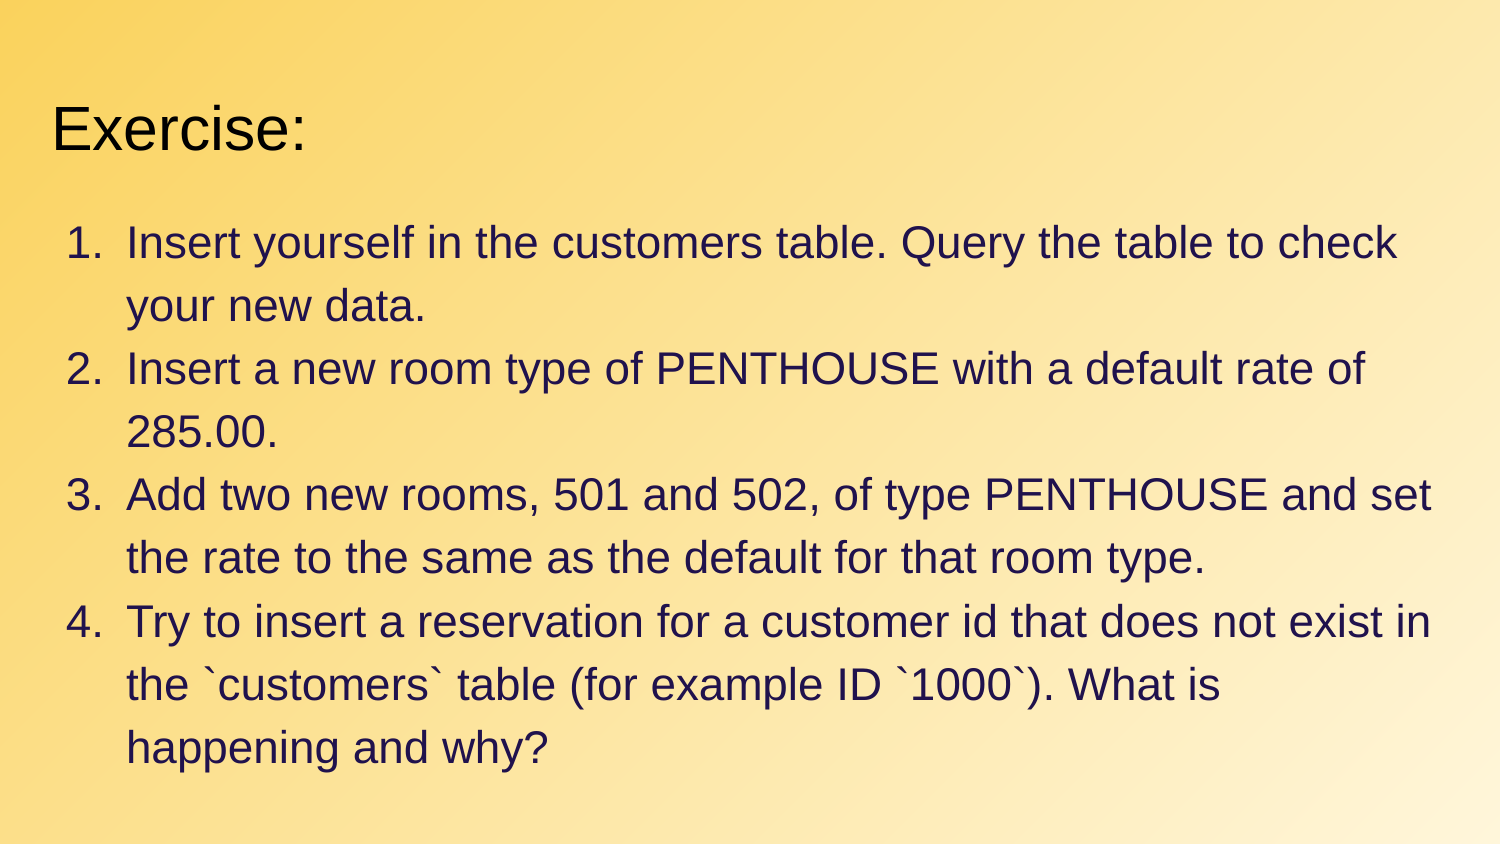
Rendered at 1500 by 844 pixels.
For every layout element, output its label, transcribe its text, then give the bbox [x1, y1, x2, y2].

list Insert yourself in the customers table. Query the table to check your new data. Insert a new room type of PENTHOUSE with a default rate of 285.00. Add two new rooms, 501 and 502, of type PENTHOUSE and set the rate to the same as the default for that room type. Try to insert a reservation for a customer id that does not exist in the `customers` table (for example ID `1000`). What is happening and why? [51, 189, 1449, 750]
title Exercise: [51, 72, 1449, 167]
